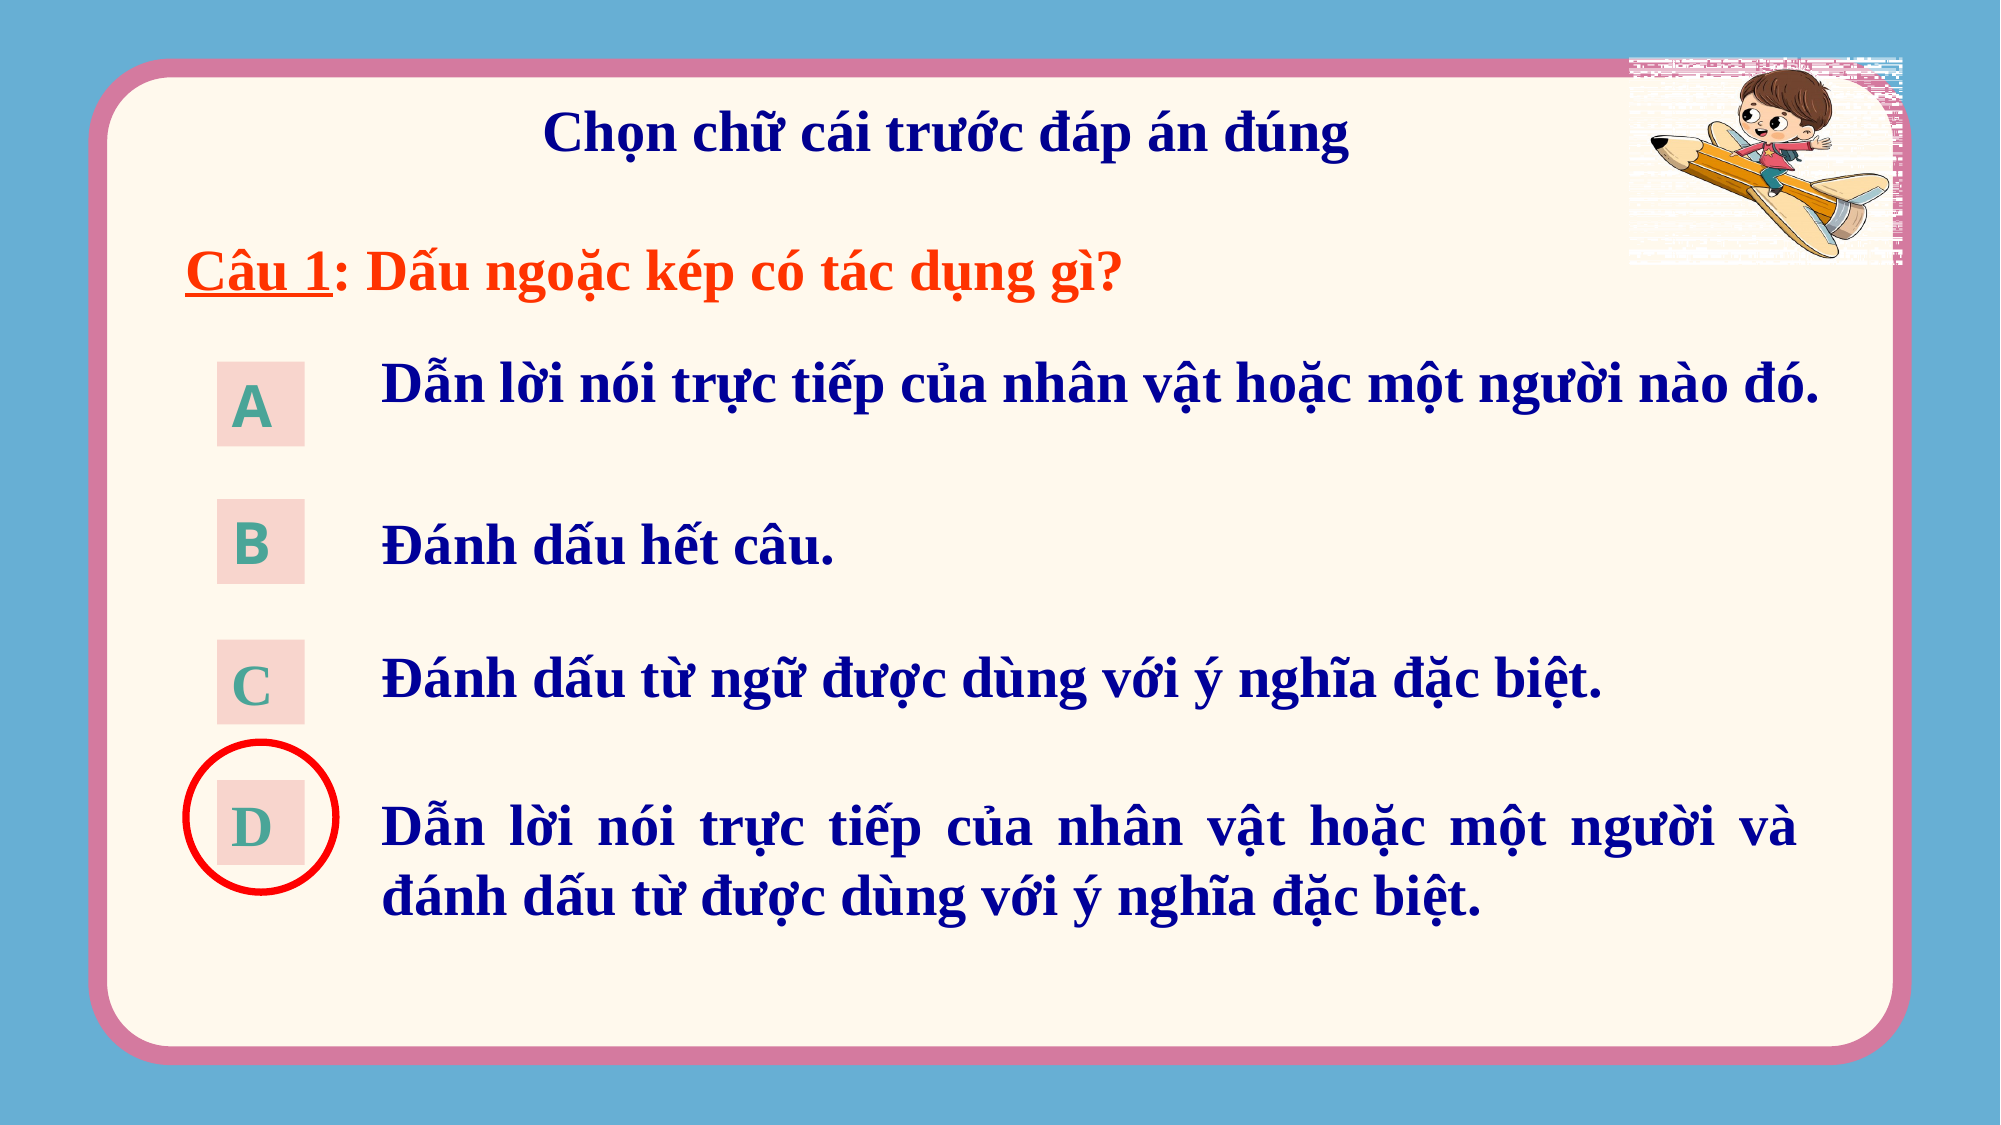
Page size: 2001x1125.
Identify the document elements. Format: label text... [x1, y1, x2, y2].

text_box D [217, 780, 305, 865]
text_box Chọn chữ cái trước đáp án đúng [527, 85, 1515, 311]
text_box Đánh dấu hết câu. [367, 499, 1255, 584]
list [1625, 54, 1923, 265]
text_box Đánh dấu từ ngữ được dùng với ý nghĩa đặc biệt. [367, 631, 1814, 717]
text_box A [217, 361, 305, 447]
text_box Câu 1: Dấu ngoặc kép có tác dụng gì? [54, 224, 527, 309]
text_box B [217, 499, 305, 584]
text_box Dẫn lời nói trực tiếp của nhân vật hoặc một người và đánh dấu từ được dùng với ý nghĩa đặc biệt. [367, 780, 1814, 935]
text_box C [217, 639, 305, 725]
text_box [185, 742, 336, 893]
text_box Dẫn lời nói trực tiếp của nhân vật hoặc một người nào đó. [367, 336, 1889, 422]
